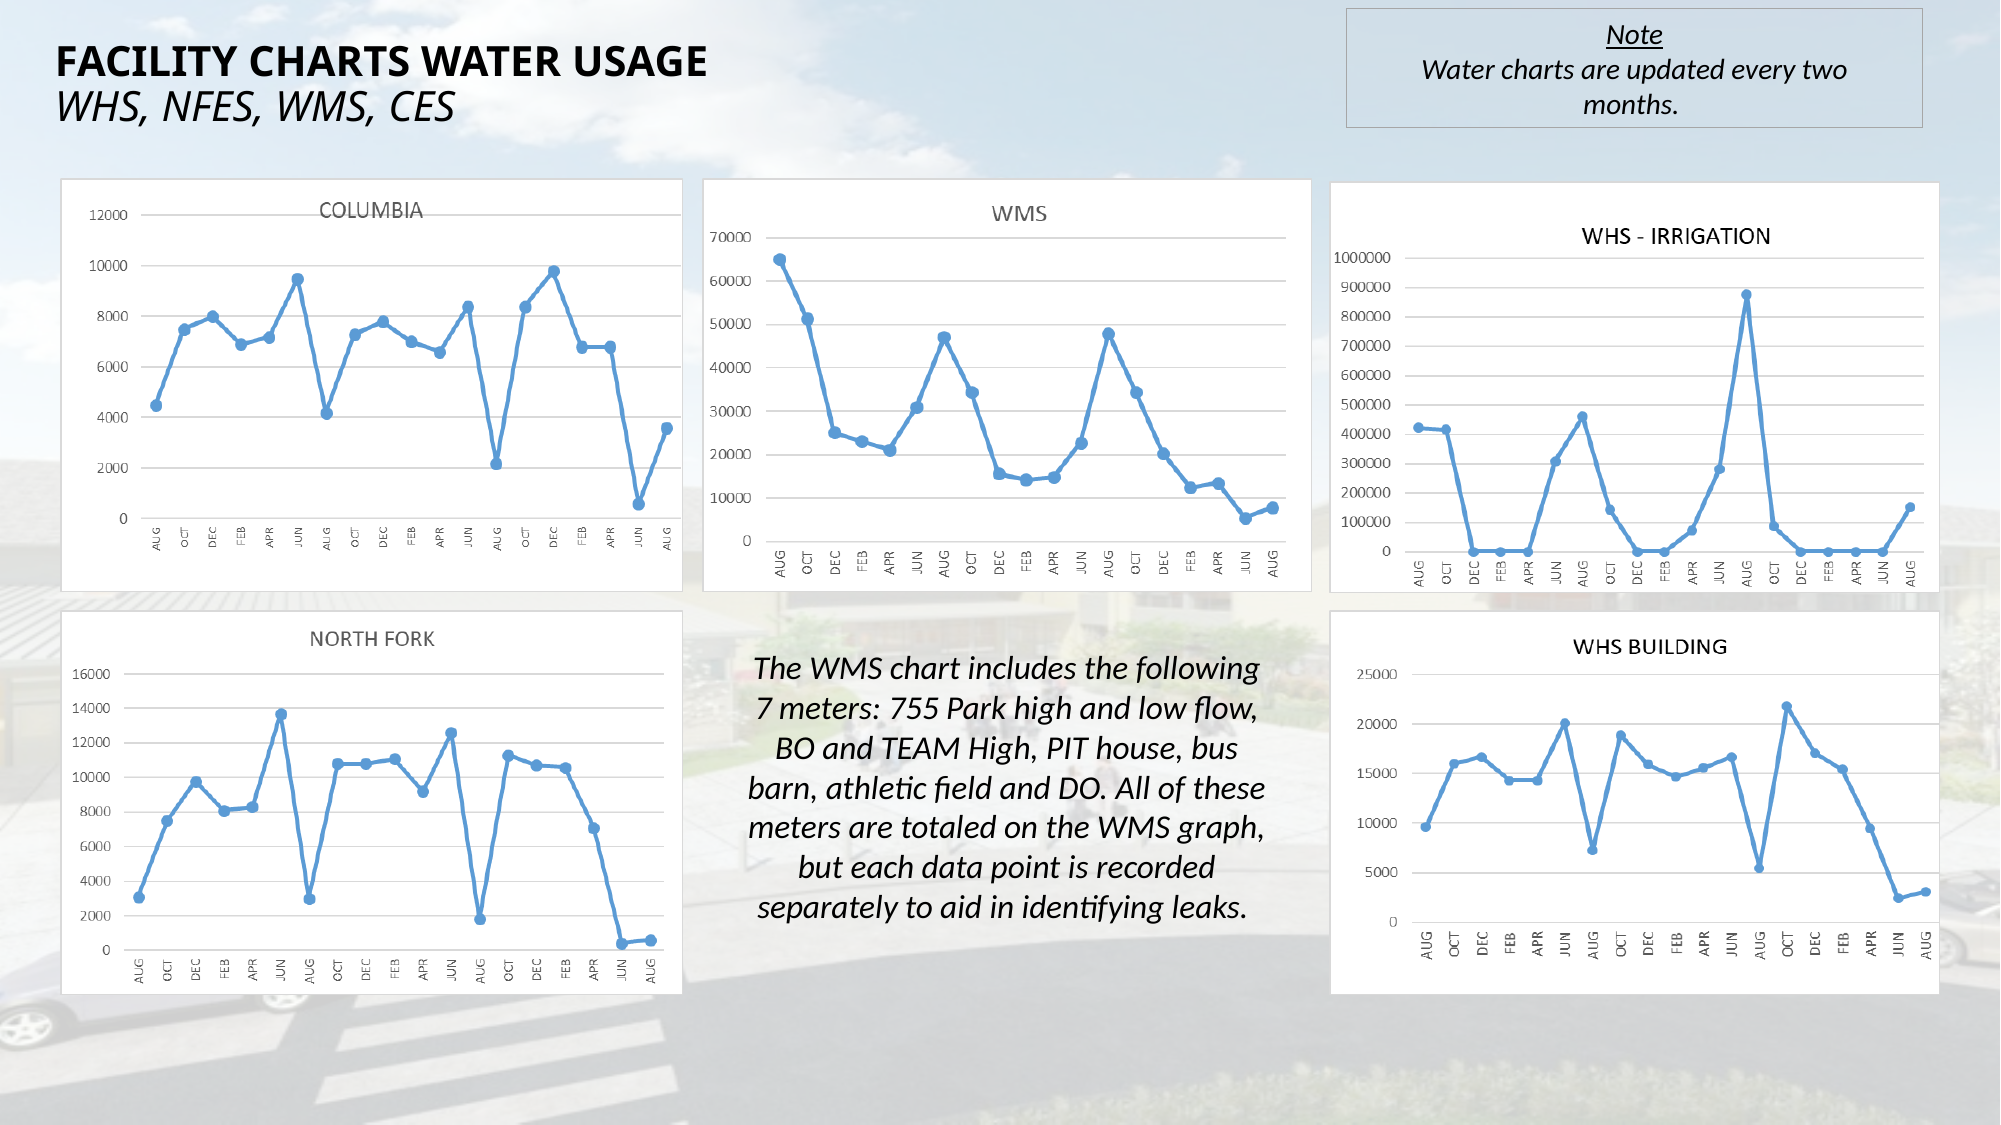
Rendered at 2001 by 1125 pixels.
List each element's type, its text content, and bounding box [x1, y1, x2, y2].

text_box The WMS chart includes the following 7 meters: 755 Park high and low flow, BO and TEAM High, PIT house, bus barn, athletic field and DO. All of these meters are totaled on the WMS graph, but each data point is recorded separately to aid in identifying leaks. [727, 638, 1287, 933]
picture [1329, 181, 1940, 593]
text_box Note Water charts are updated every two months. [1346, 8, 1923, 128]
picture [702, 178, 1312, 593]
picture [60, 610, 683, 995]
title FACILITY CHARTS WATER USAGE WHS, NFES, WMS, CES [39, 34, 1765, 137]
picture [1329, 610, 1940, 995]
picture [60, 178, 683, 592]
